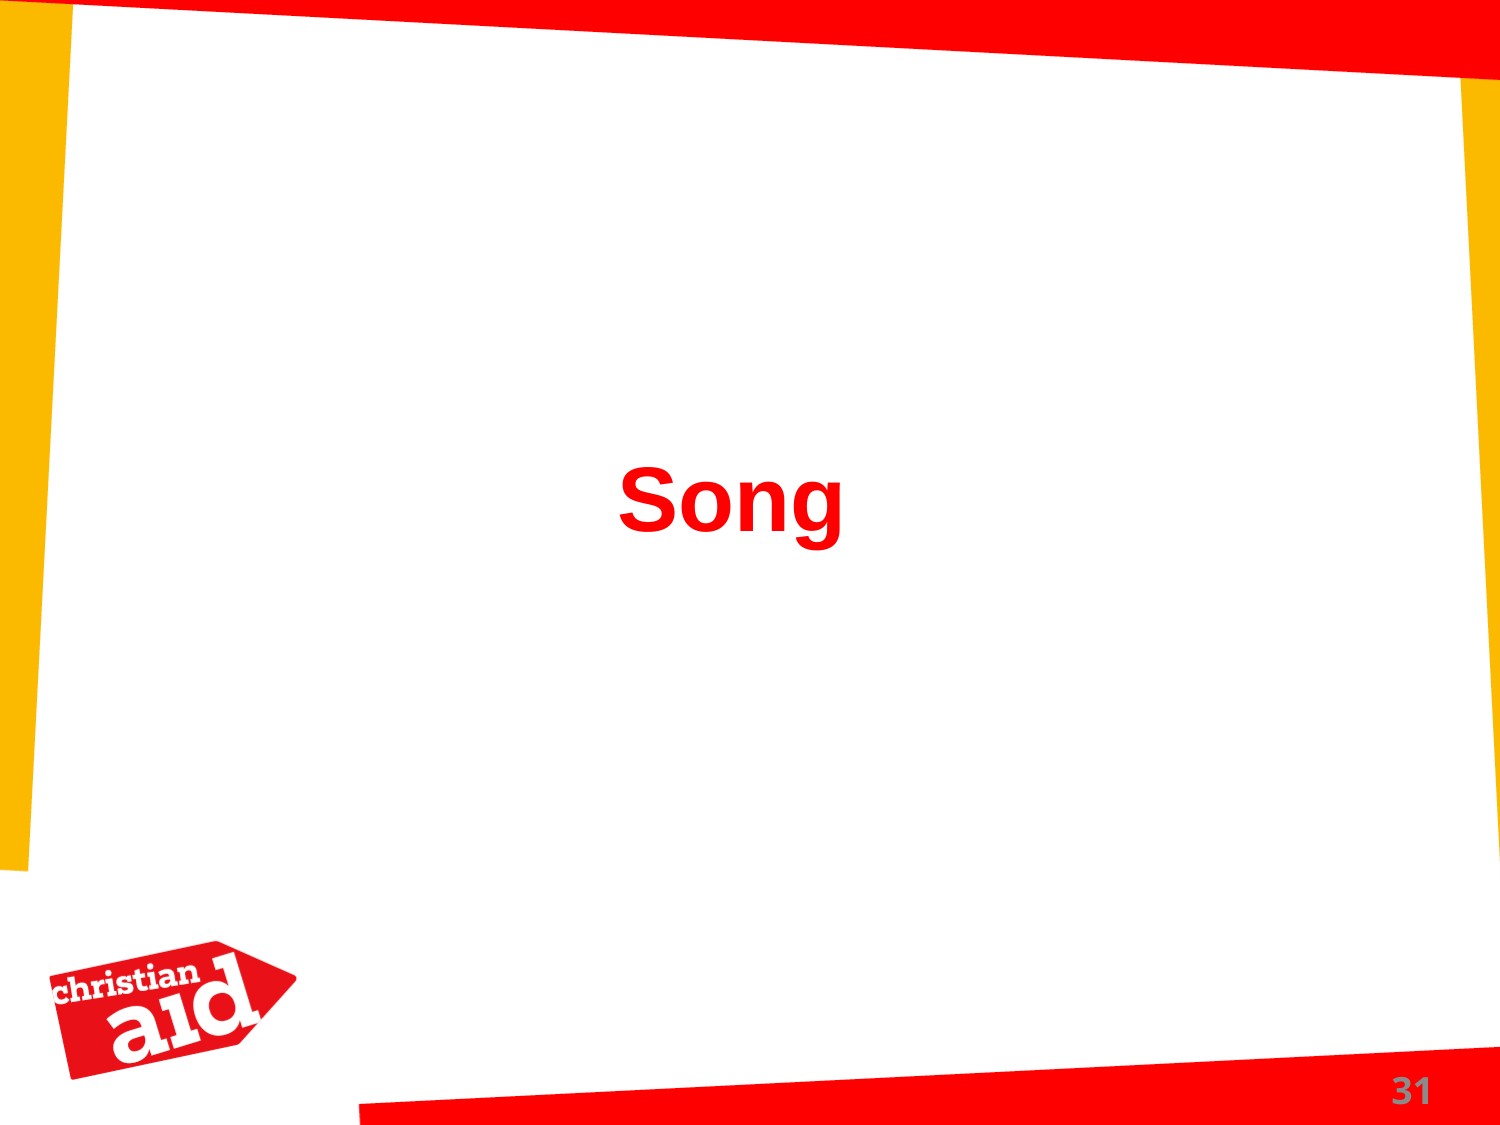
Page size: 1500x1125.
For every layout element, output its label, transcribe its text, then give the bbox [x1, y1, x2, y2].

slide_number 31 [1272, 1049, 1450, 1125]
picture [0, 0, 1500, 1125]
text_box Song [75, 50, 1389, 953]
